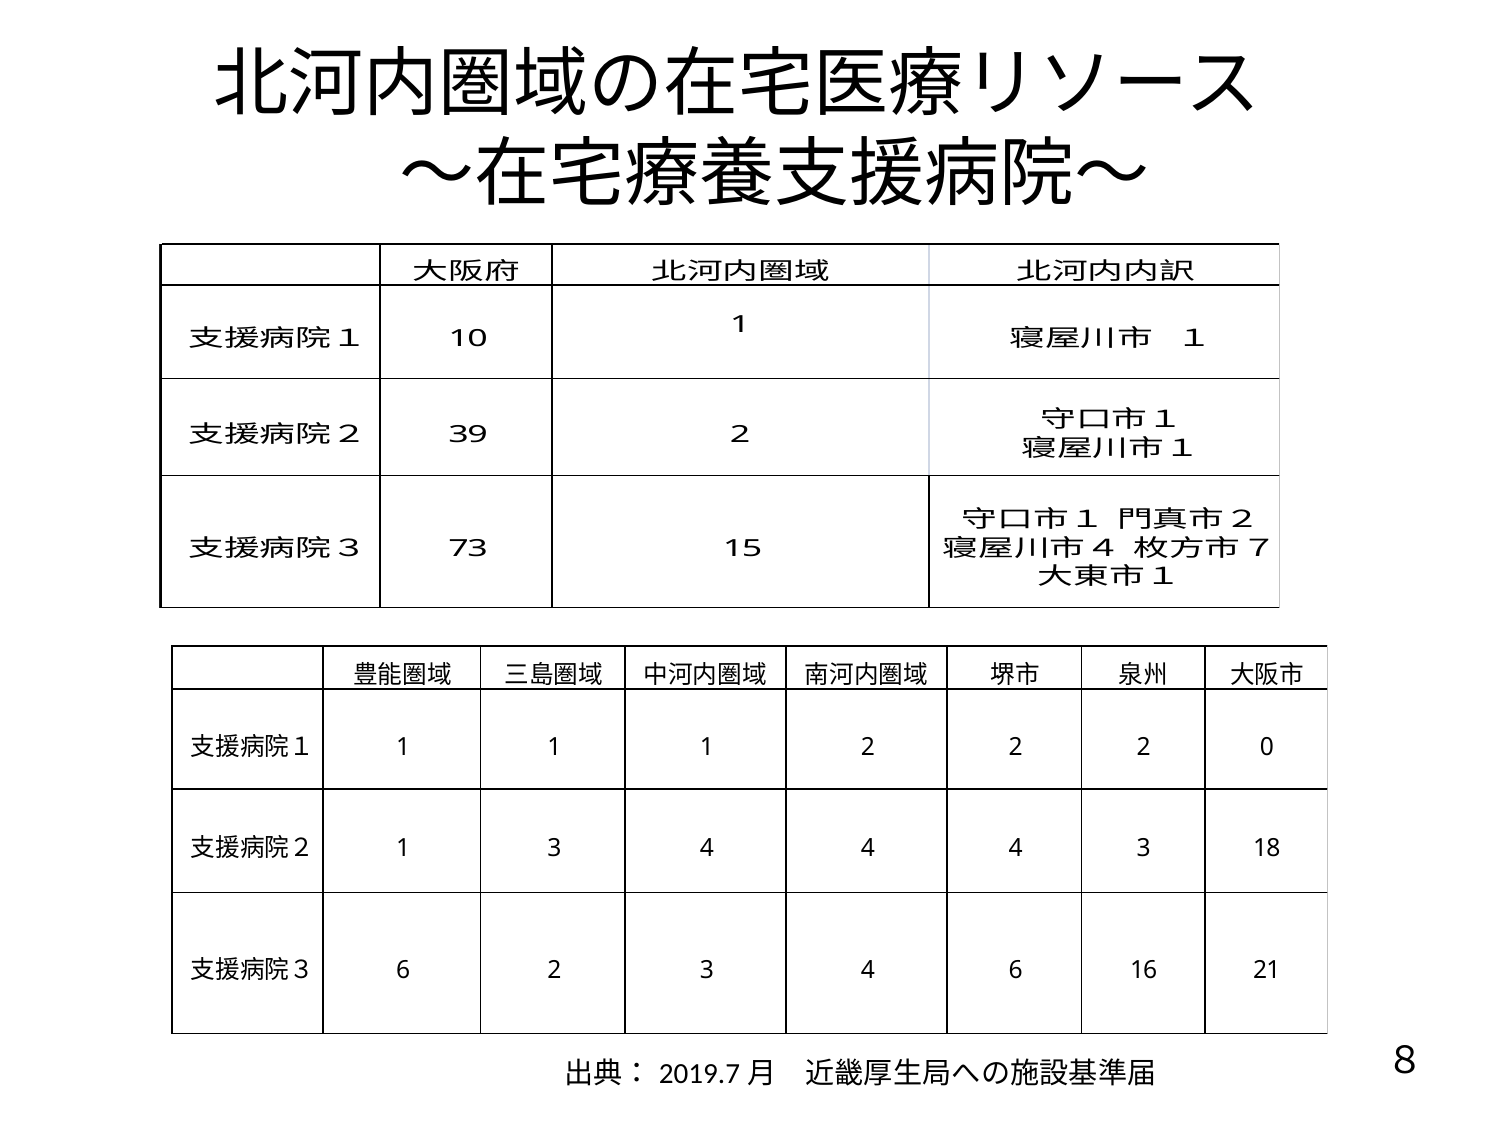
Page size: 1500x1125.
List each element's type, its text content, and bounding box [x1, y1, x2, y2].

picture [170, 644, 1329, 1036]
text_box 出典：2019.7月 近畿厚生局への施設基準届 [549, 1046, 1294, 1097]
text_box ８ [1338, 1021, 1473, 1096]
title 北河内圏域の在宅医療リソース ～在宅療養支援病院～ [76, 30, 1473, 219]
picture [159, 243, 1282, 610]
